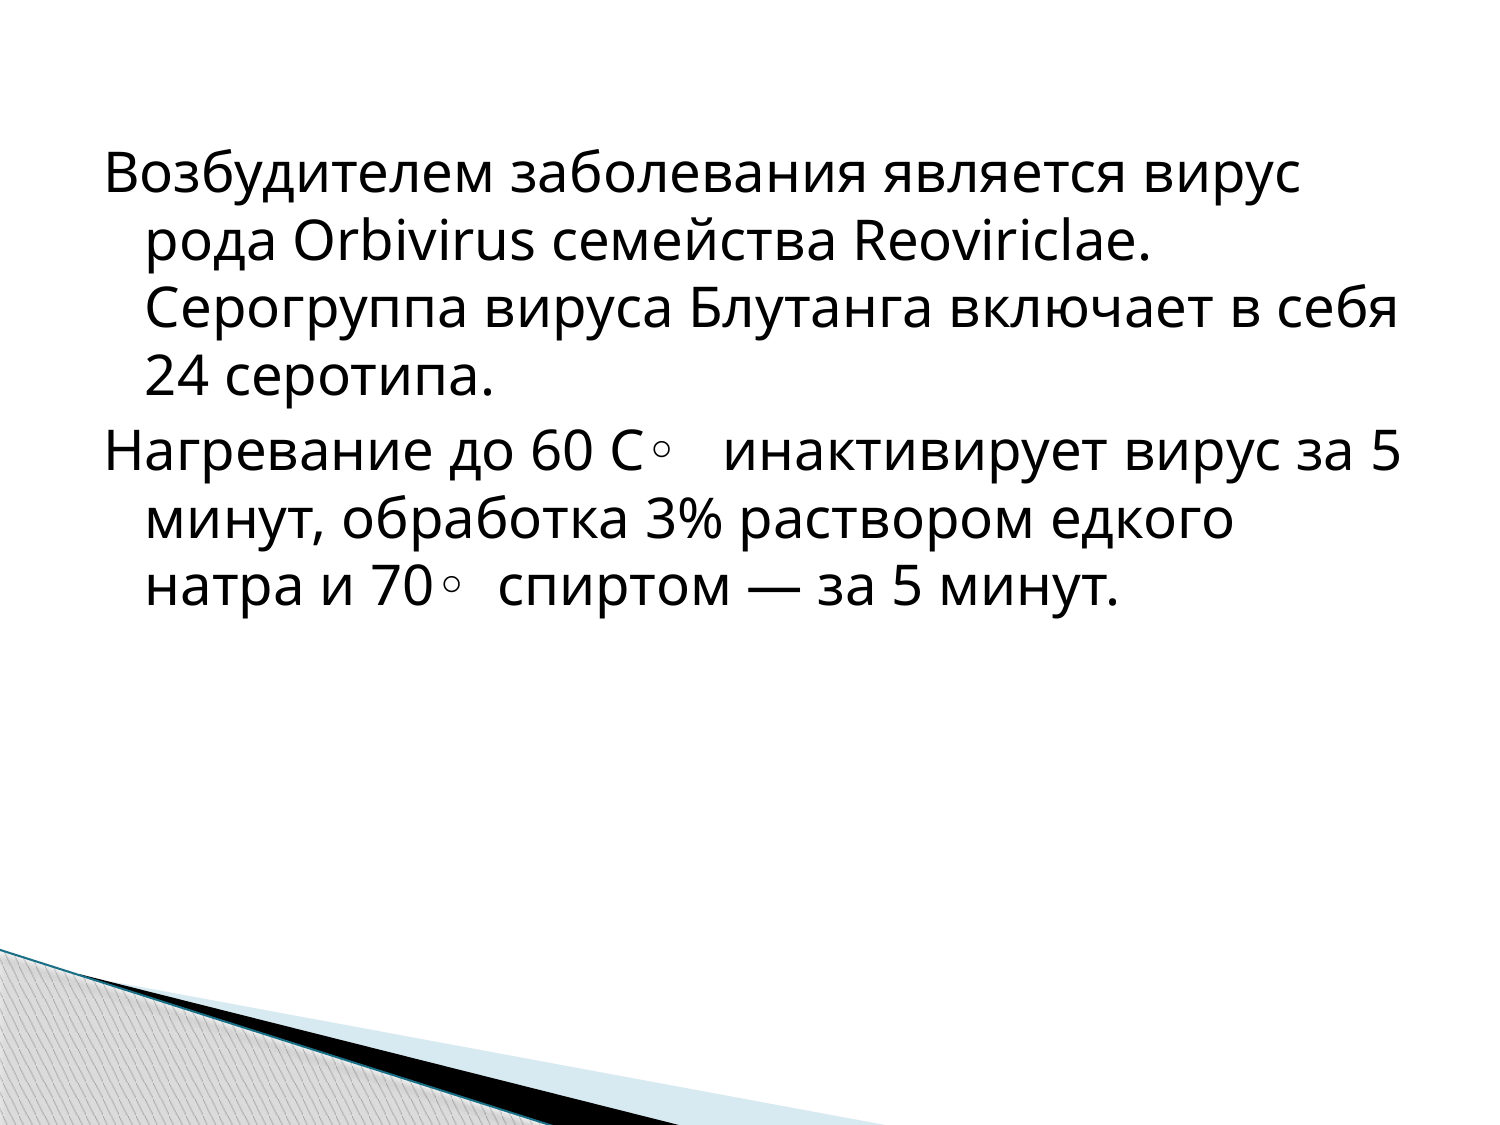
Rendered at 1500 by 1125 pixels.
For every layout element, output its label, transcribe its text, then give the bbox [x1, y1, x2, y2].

list Возбудителем заболевания является вирус рода Orbivirus семейства Reoviriclae. Серогруппа вируса Блутанга включает в себя 24 серотипа. Нагревание до 60 С◦ инактивирует вирус за 5 минут, обработка 3% раствором едкого натра и 70◦ спиртом — за 5 минут. [70, 128, 1421, 872]
